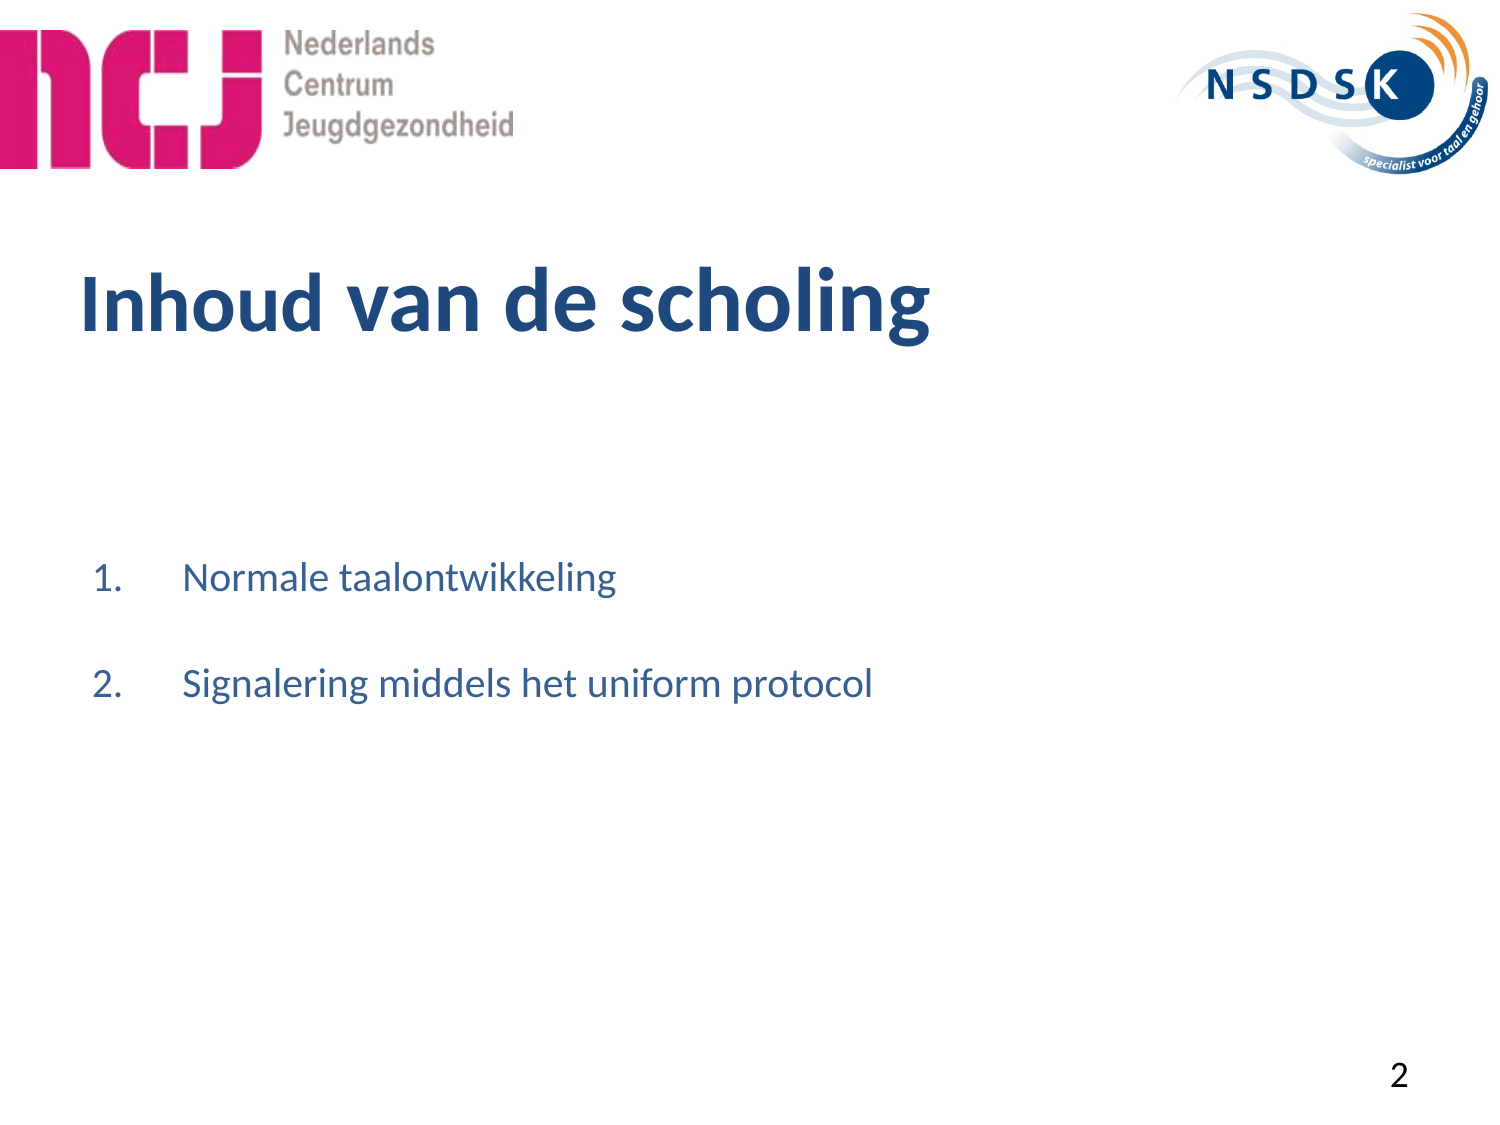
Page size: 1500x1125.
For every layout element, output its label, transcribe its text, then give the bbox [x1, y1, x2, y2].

list Normale taalontwikkeling Signalering middels het uniform protocol [76, 382, 1427, 1125]
slide_number 2 [1074, 1042, 1425, 1103]
title Inhoud van de scholing [64, 231, 1415, 420]
picture [1175, 0, 1500, 181]
picture [0, 30, 513, 169]
